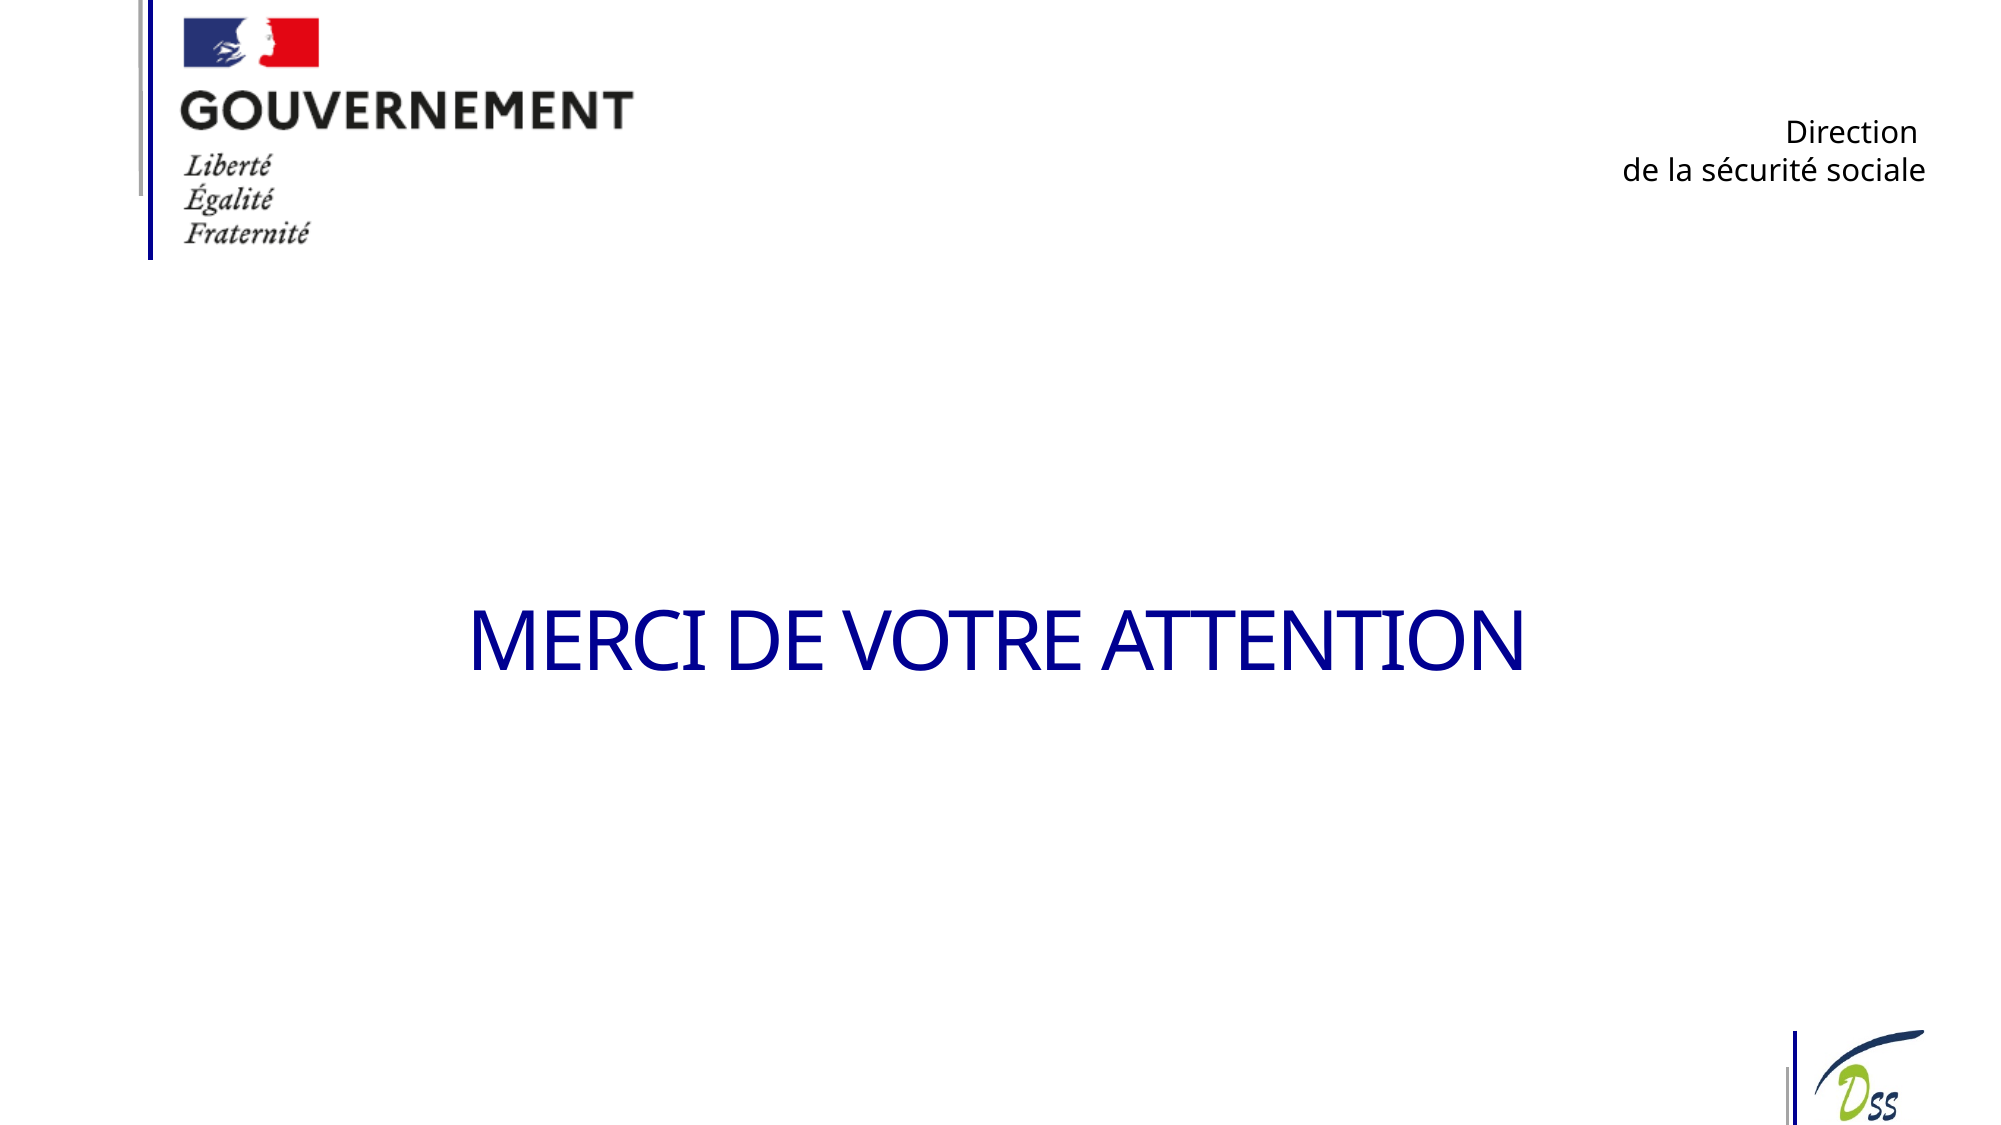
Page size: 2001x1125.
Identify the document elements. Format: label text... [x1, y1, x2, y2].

picture [171, 1, 646, 258]
title Merci de votre attention [136, 314, 1862, 696]
picture [1814, 1030, 1926, 1122]
